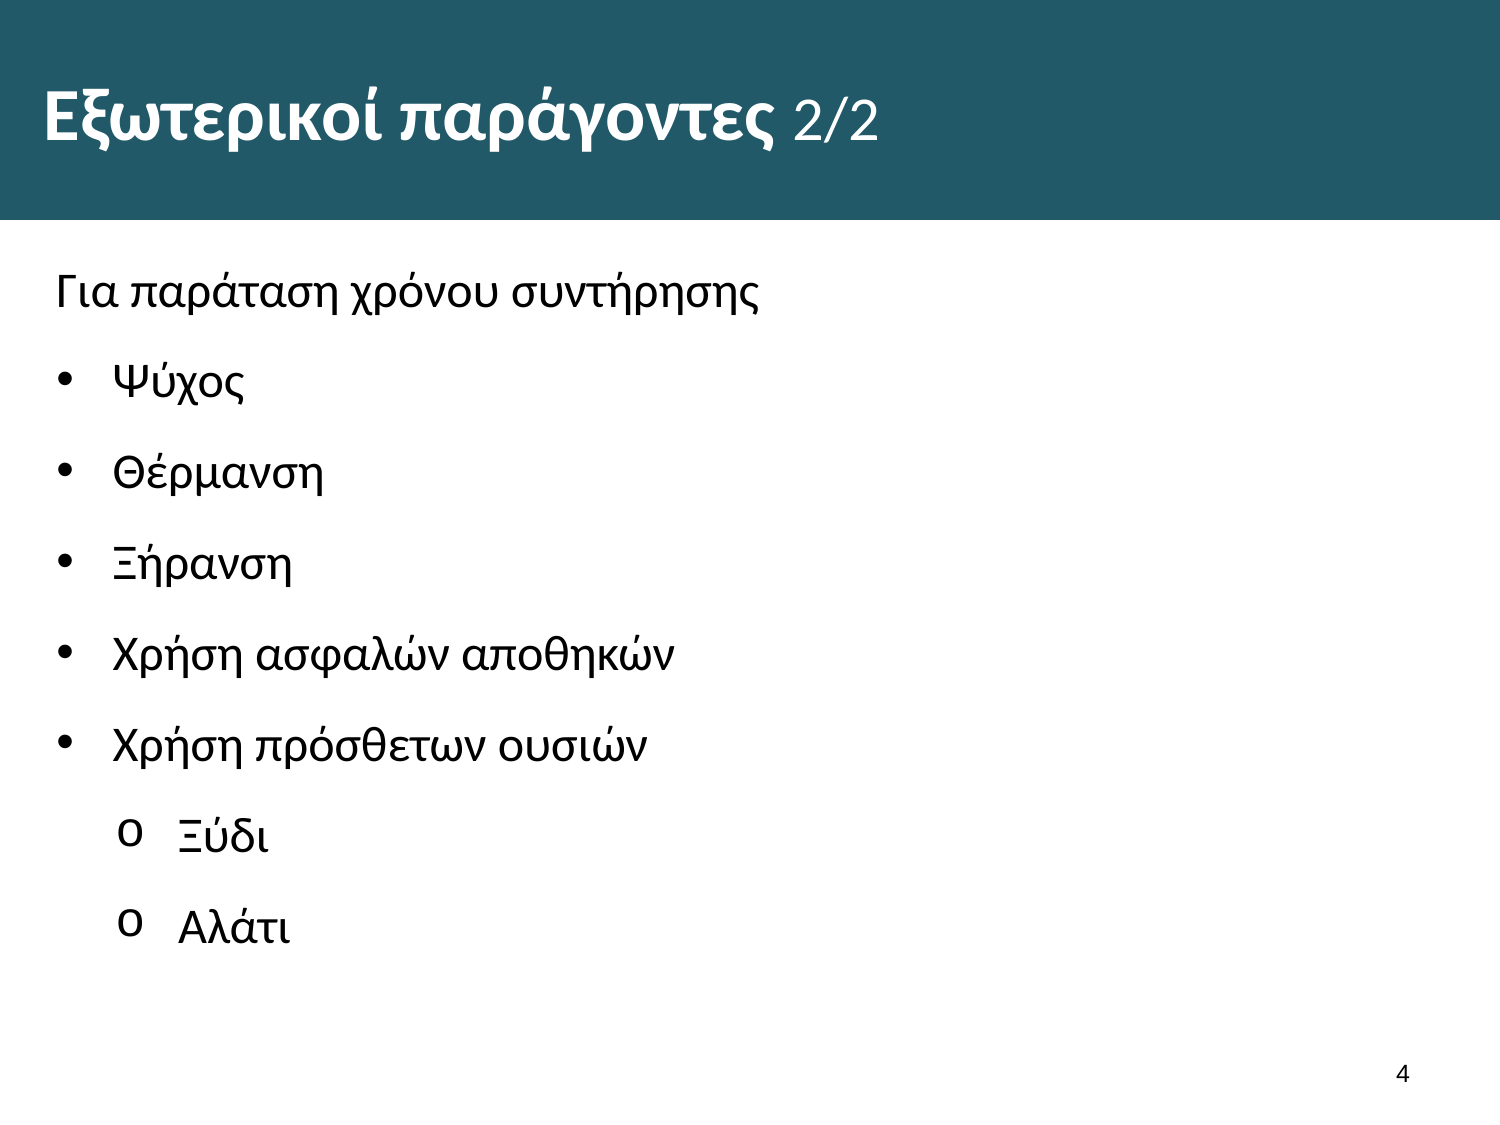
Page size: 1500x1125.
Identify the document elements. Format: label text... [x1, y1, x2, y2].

title Εξωτερικοί παράγοντες 2/2 [0, 0, 1500, 220]
slide_number 3 [1074, 1042, 1425, 1103]
list Για παράταση χρόνου συντήρησης Ψύχος Θέρμανση Ξήρανση Χρήση ασφαλών αποθηκών Χρήση πρόσθετων ουσιών Ξύδι Αλάτι [41, 243, 1459, 1083]
